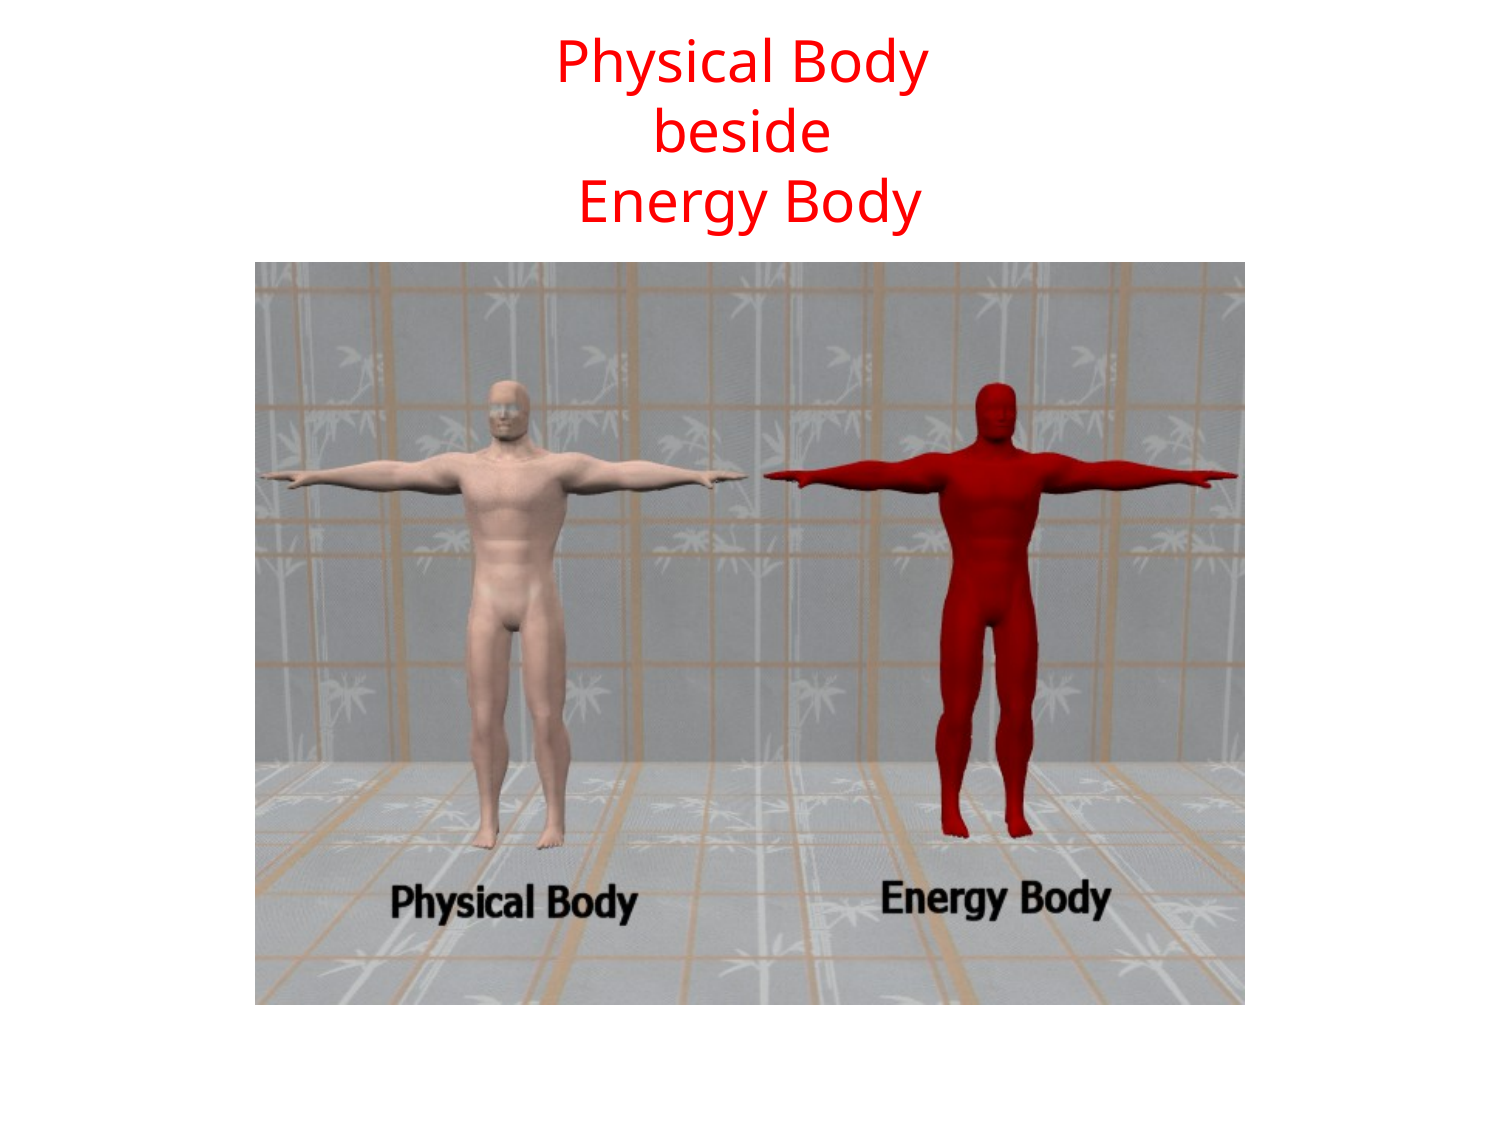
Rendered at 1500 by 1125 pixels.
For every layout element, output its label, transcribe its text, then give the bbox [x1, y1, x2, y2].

title Physical Body beside Energy Body [37, 24, 1463, 233]
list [254, 262, 1246, 1006]
